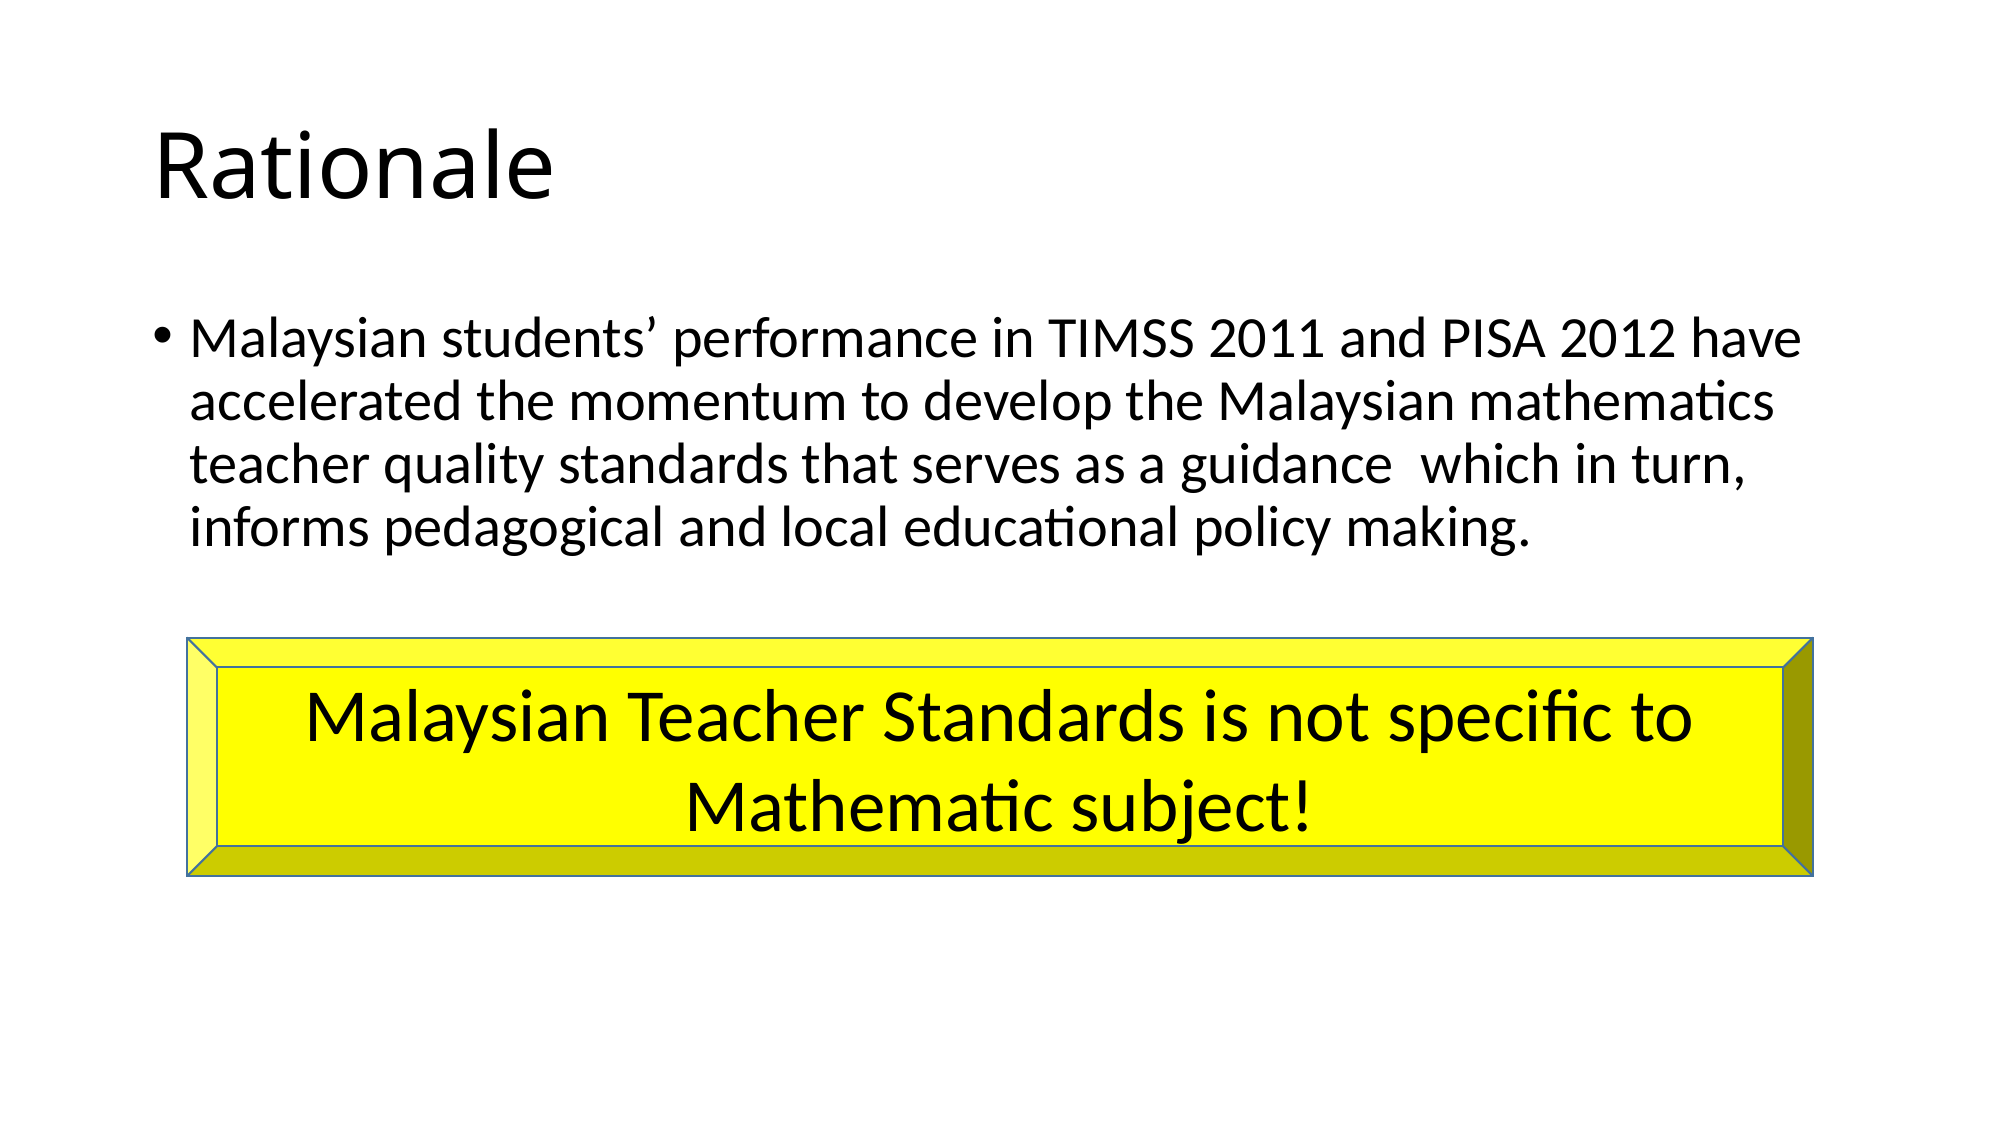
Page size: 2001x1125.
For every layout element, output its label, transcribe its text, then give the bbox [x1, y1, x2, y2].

list Malaysian students’ performance in TIMSS 2011 and PISA 2012 have accelerated the momentum to develop the Malaysian mathematics teacher quality standards that serves as a guidance which in turn, informs pedagogical and local educational policy making. [137, 299, 1863, 1014]
title Rationale [137, 59, 1863, 278]
text_box Malaysian Teacher Standards is not specific to Mathematic subject! [186, 636, 1814, 877]
